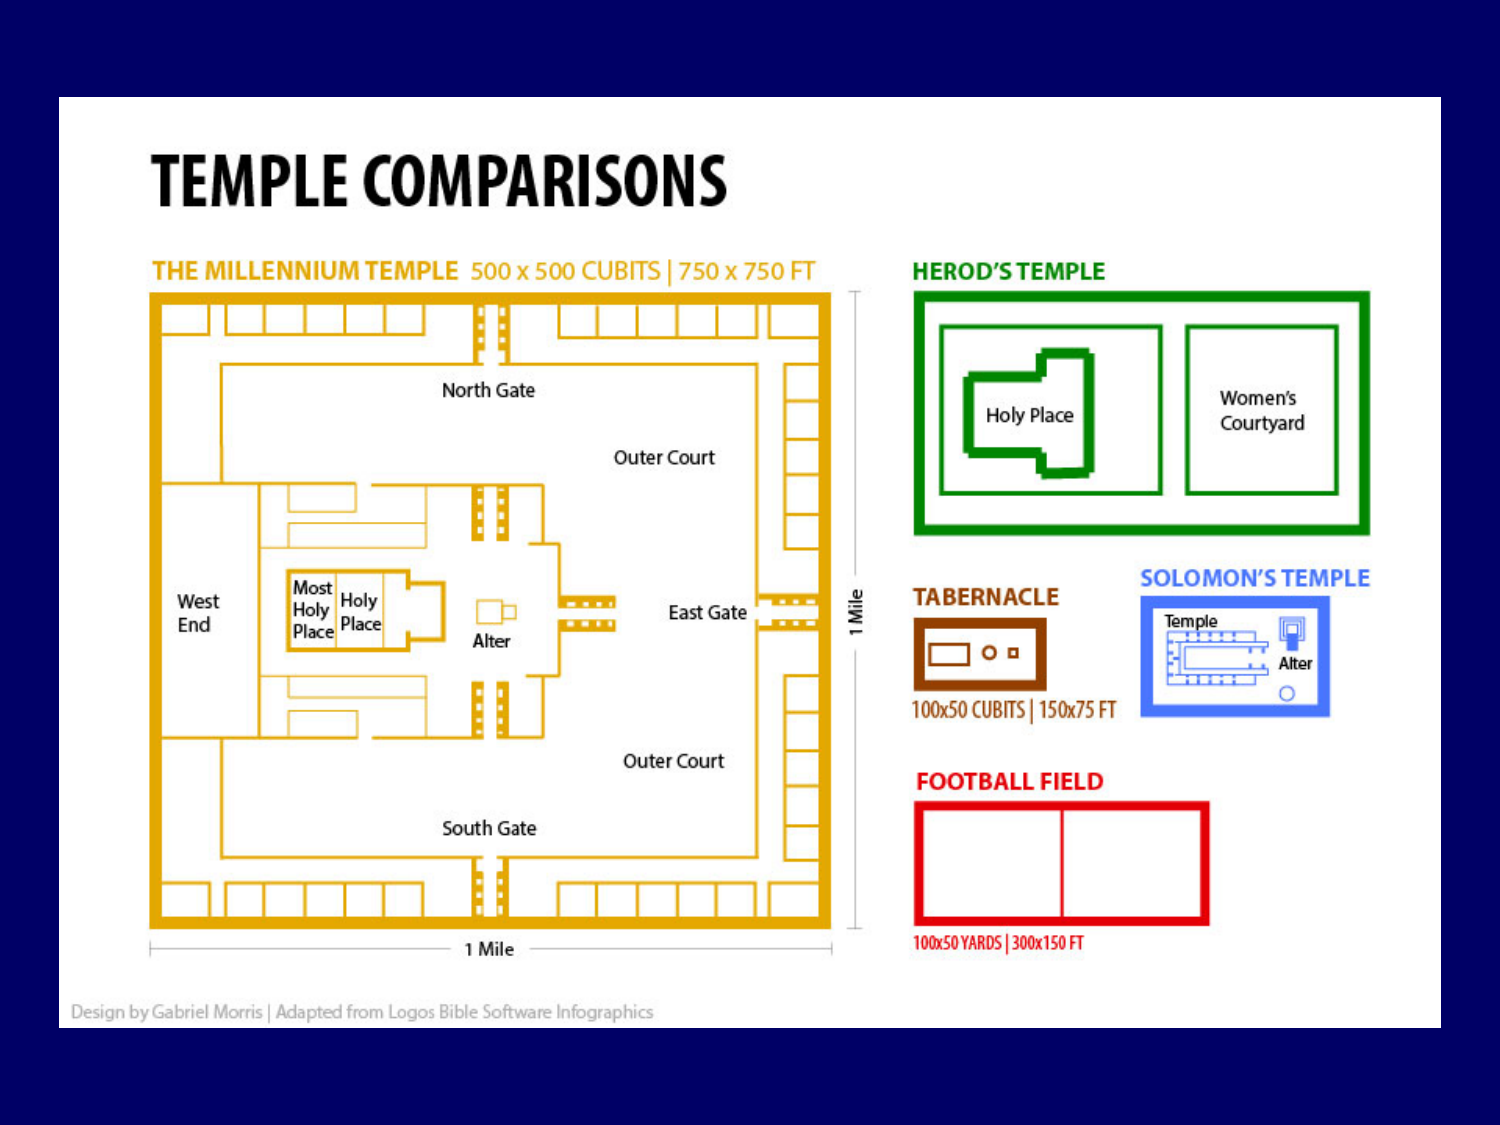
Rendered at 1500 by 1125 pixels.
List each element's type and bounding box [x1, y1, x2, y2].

picture [59, 97, 1441, 1028]
